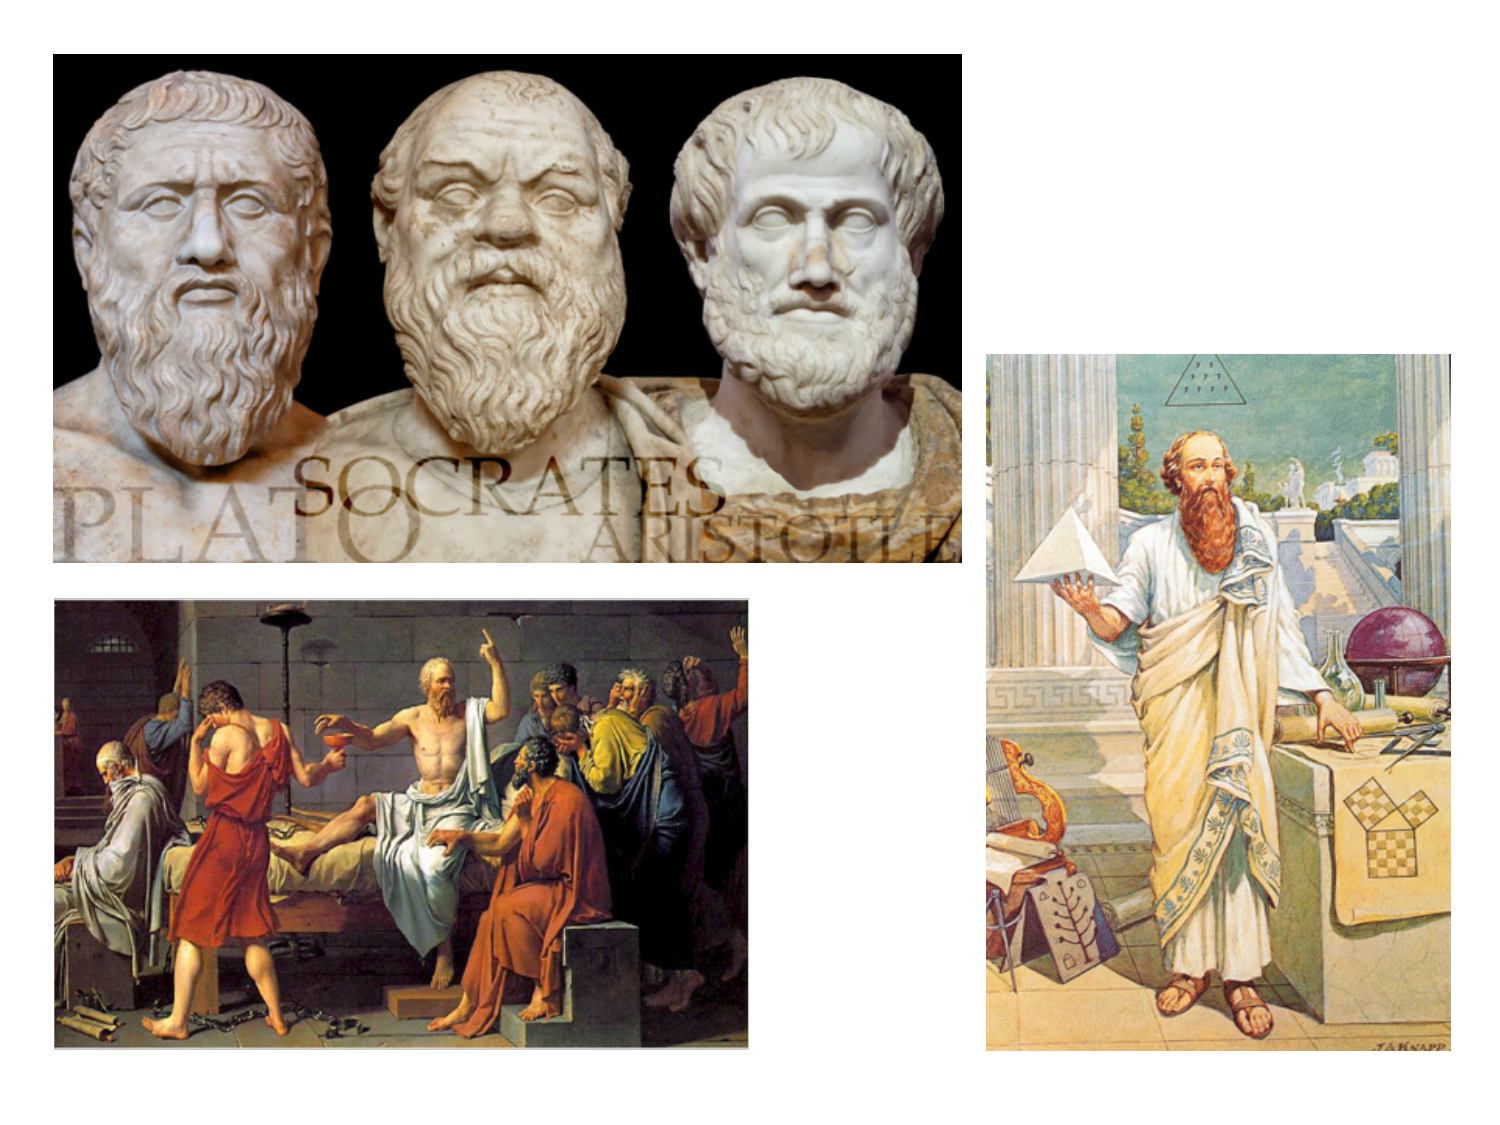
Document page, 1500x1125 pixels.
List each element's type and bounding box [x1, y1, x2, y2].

picture [52, 54, 962, 563]
picture [52, 597, 751, 1052]
picture [985, 354, 1451, 1052]
